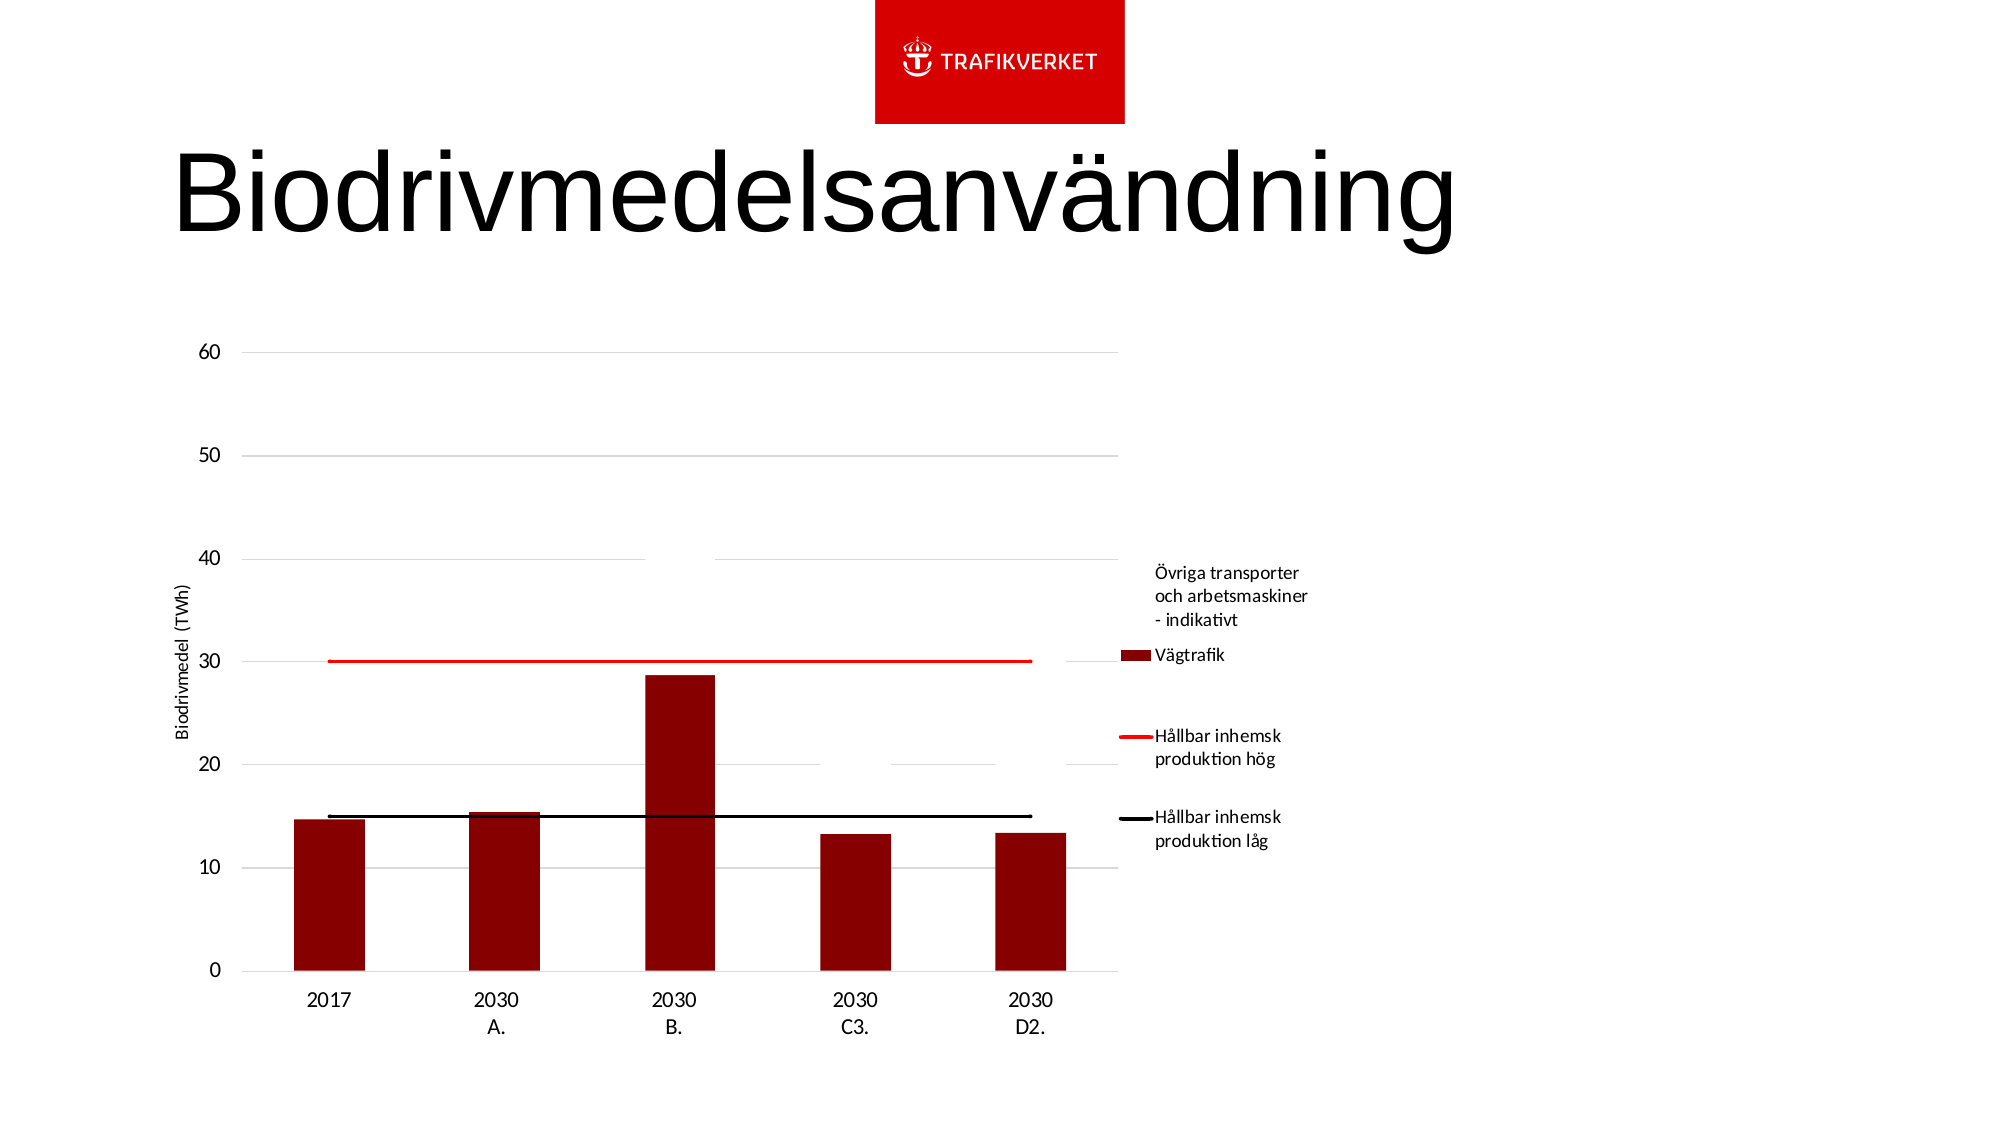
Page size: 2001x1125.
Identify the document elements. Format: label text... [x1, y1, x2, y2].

picture [875, 0, 1125, 124]
title Biodrivmedelsanvändning [156, 126, 1857, 297]
picture [156, 332, 1323, 1093]
